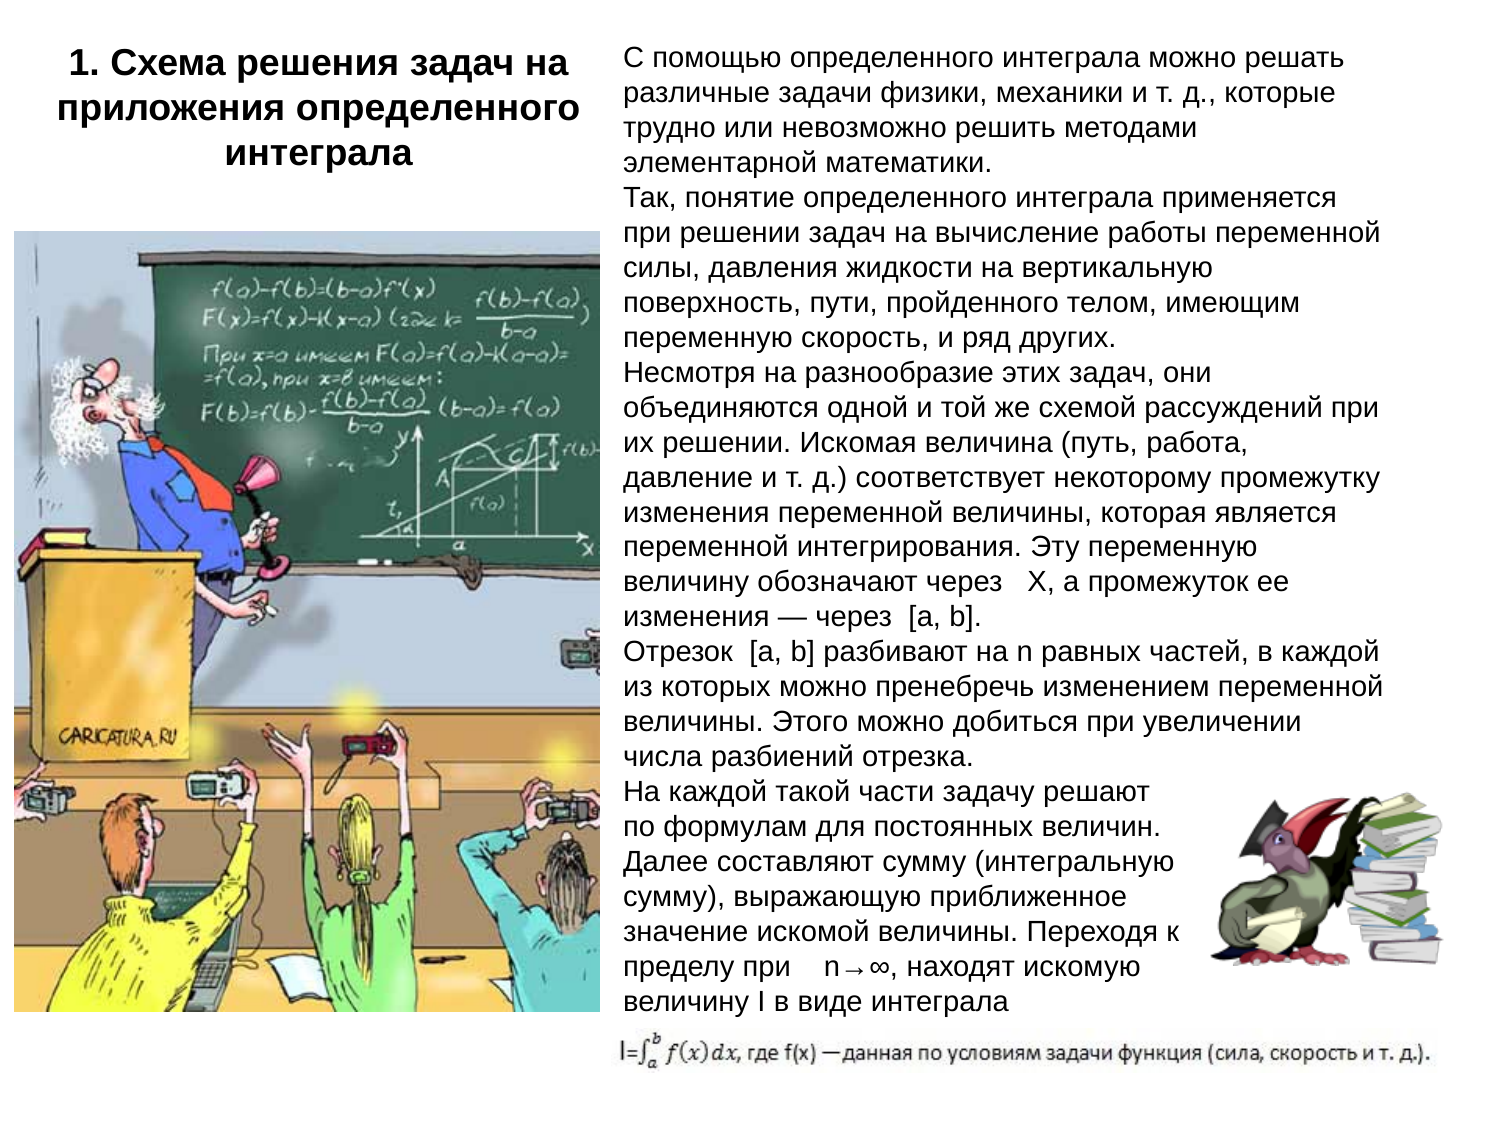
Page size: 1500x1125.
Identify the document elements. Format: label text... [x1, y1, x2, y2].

text_box 1. Схема решения задач на приложения определенного интеграла [41, 30, 597, 181]
picture [611, 1028, 1442, 1073]
picture [1210, 786, 1448, 966]
text_box С помощью определенного интеграла можно решать различные задачи физики, механики и т. д., которые трудно или невозможно решить методами элементарной математики. Так, понятие определенного интеграла применяется при решении задач на вычисление работы переменной силы, давления жидкости на вертикальную поверхность, пути, пройденного телом, имеющим переменную скорость, и ряд других. Несмотря на разнообразие этих задач, они объединяются одной и той же схемой рассуждений при их решении. Искомая величина (путь, работа, давление и т. д.) соответствует некоторому промежутку изменения переменной величины, которая является переменной интегрирования. Эту переменную величину обозначают через Х, а промежуток ее изменения — через [а, b]. Отрезок [a, b] разбивают на n равных частей, в каждой из которых можно пренебречь изменением переменной величины. Этого можно добиться при увеличении числа разбиений отрезка. На каждой такой части задачу решают по формулам для постоянных величин. Далее составляют сумму (интегральную сумму), выражающую приближенное значение искомой величины. Переходя к пределу при n→∞, находят искомую величину I в виде интеграла [608, 30, 1400, 1025]
picture [14, 231, 600, 1012]
